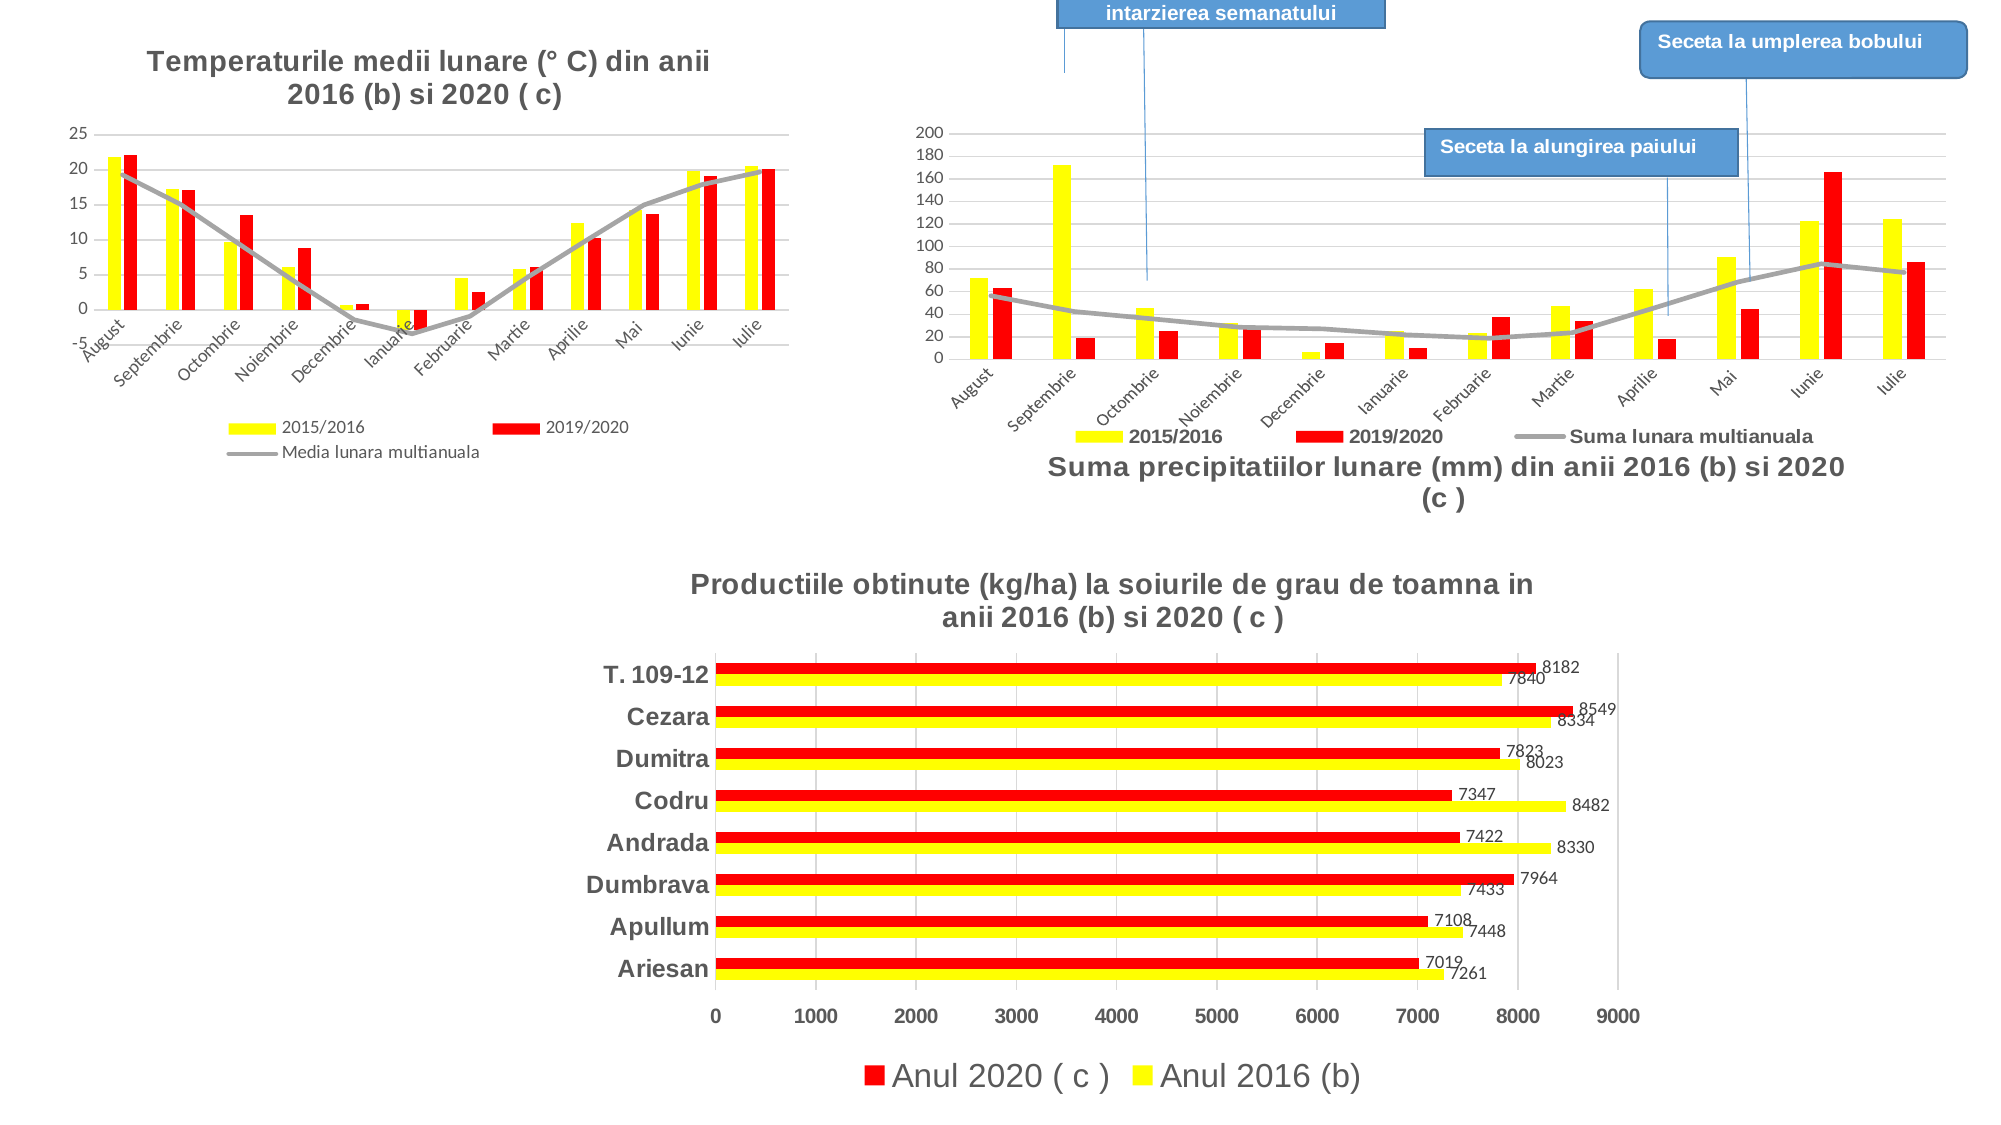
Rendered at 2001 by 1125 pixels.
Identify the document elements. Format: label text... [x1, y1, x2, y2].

text_box Exces de precipitatii, intarzierea semanatului [1056, 0, 1386, 20]
chart [53, 19, 804, 470]
chart [893, 20, 1969, 522]
chart [564, 539, 1663, 1101]
